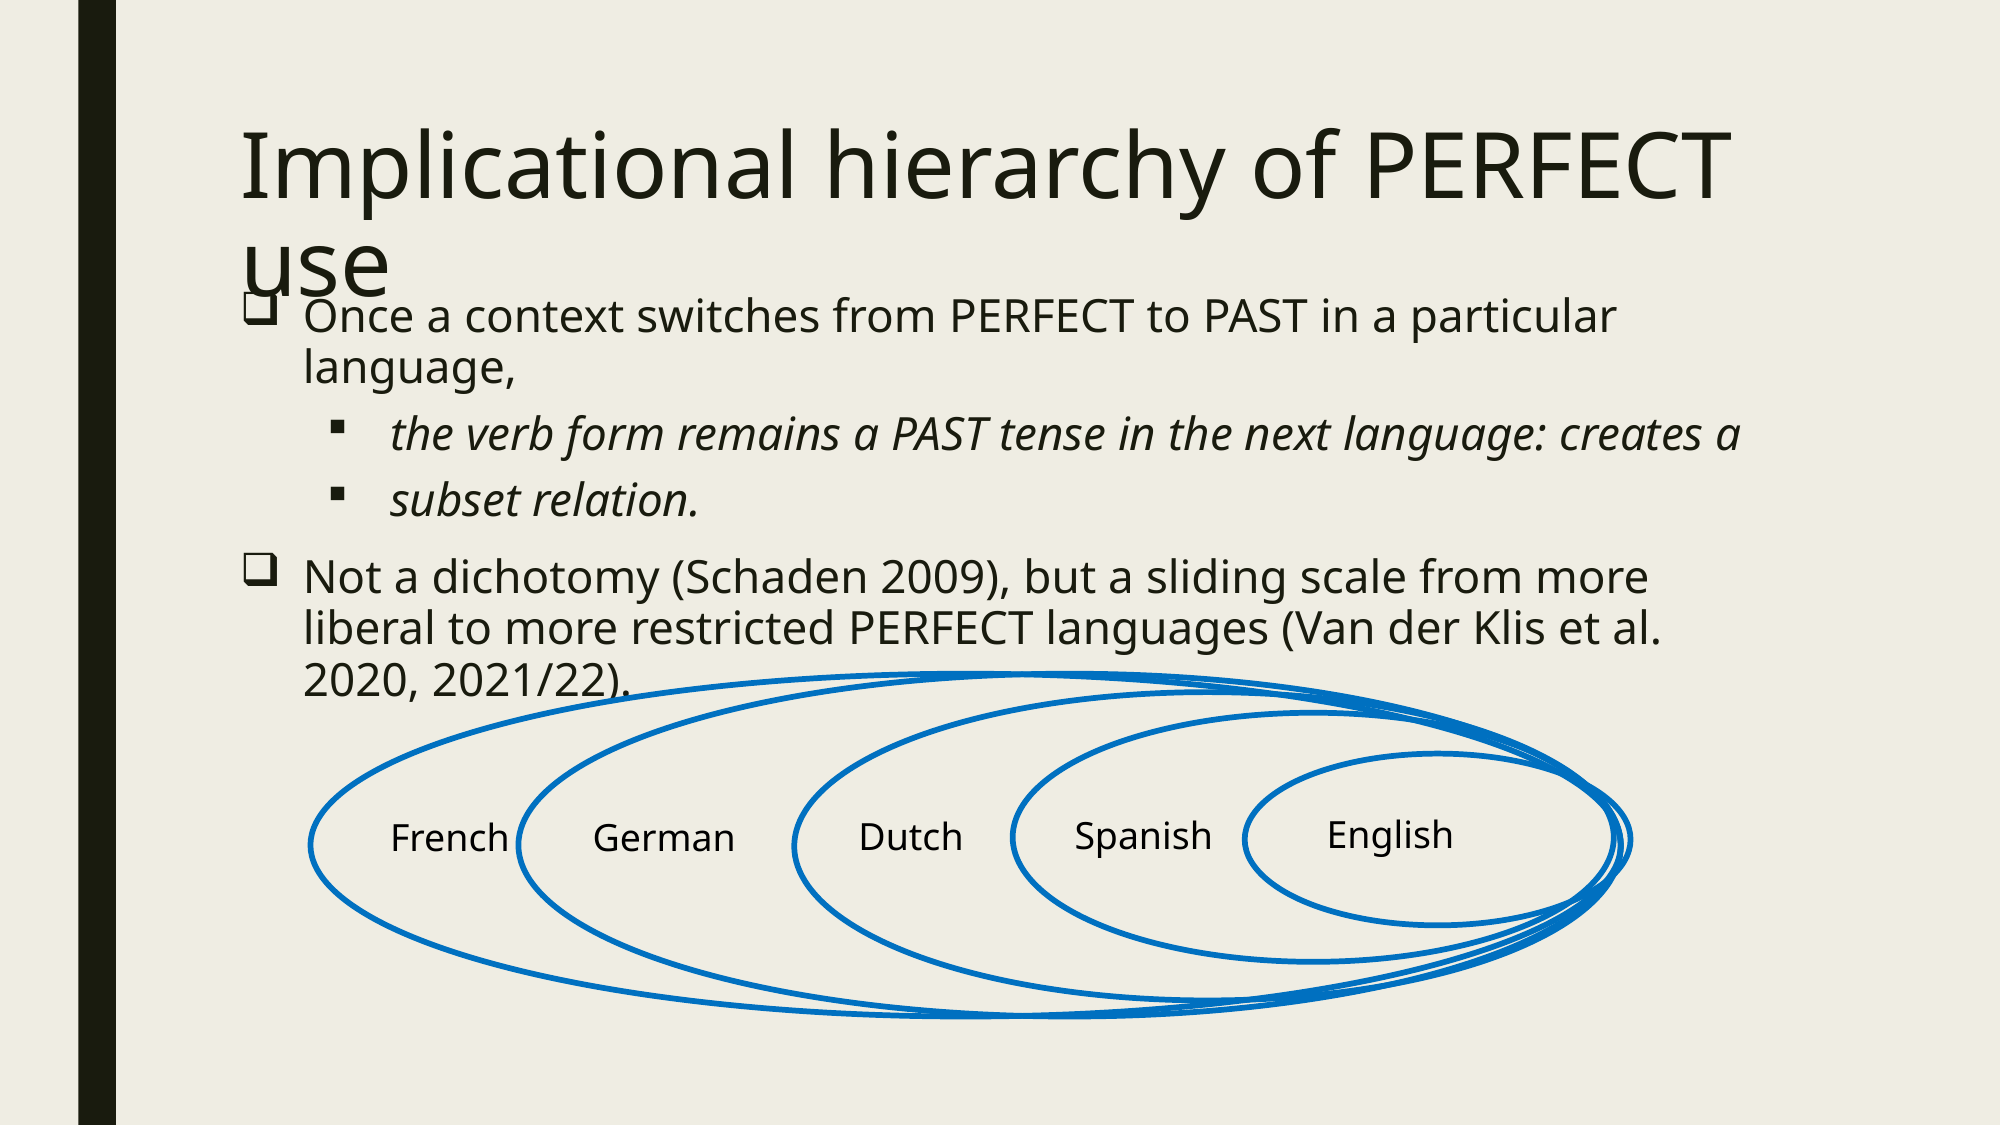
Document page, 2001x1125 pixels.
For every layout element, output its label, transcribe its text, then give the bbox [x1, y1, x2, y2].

text_box [529, 670, 1436, 806]
text_box [794, 866, 1616, 1004]
text_box [307, 670, 1010, 1020]
text_box German [652, 806, 854, 867]
text_box [1009, 709, 1585, 965]
text_box Spanish [1059, 805, 1256, 865]
text_box [519, 867, 1369, 1020]
title Implicational hierarchy of Perfect use [225, 112, 1800, 283]
text_box [1241, 750, 1634, 929]
text_box [805, 689, 1539, 806]
text_box French [375, 806, 652, 867]
text_box Dutch [843, 805, 1018, 866]
list Once a context switches from perfect to past in a particular language, the verb form remains a past tense in the next language: creates a subset relation. Not a dichotomy (Schaden 2009), but a sliding scale from more liberal to more restricted perfect languages (Van der Klis et al. 2020, 2021/22). [225, 283, 1800, 871]
text_box English [1311, 803, 1588, 864]
